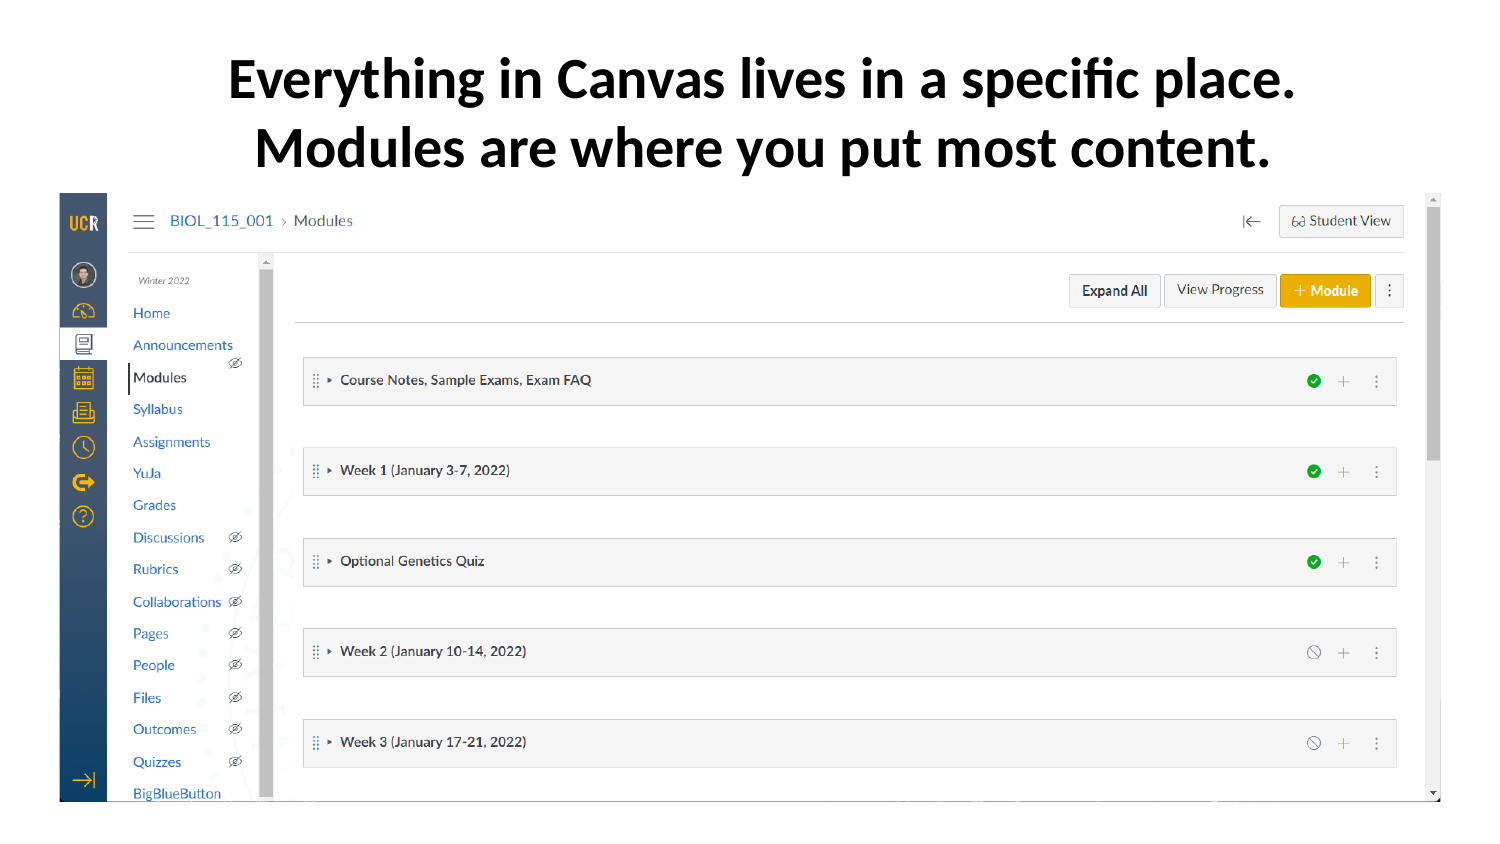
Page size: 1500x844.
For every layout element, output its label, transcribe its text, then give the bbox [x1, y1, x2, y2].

picture [59, 192, 1441, 802]
text_box Everything in Canvas lives in a specific place. Modules are where you put most content. [117, 32, 1409, 187]
